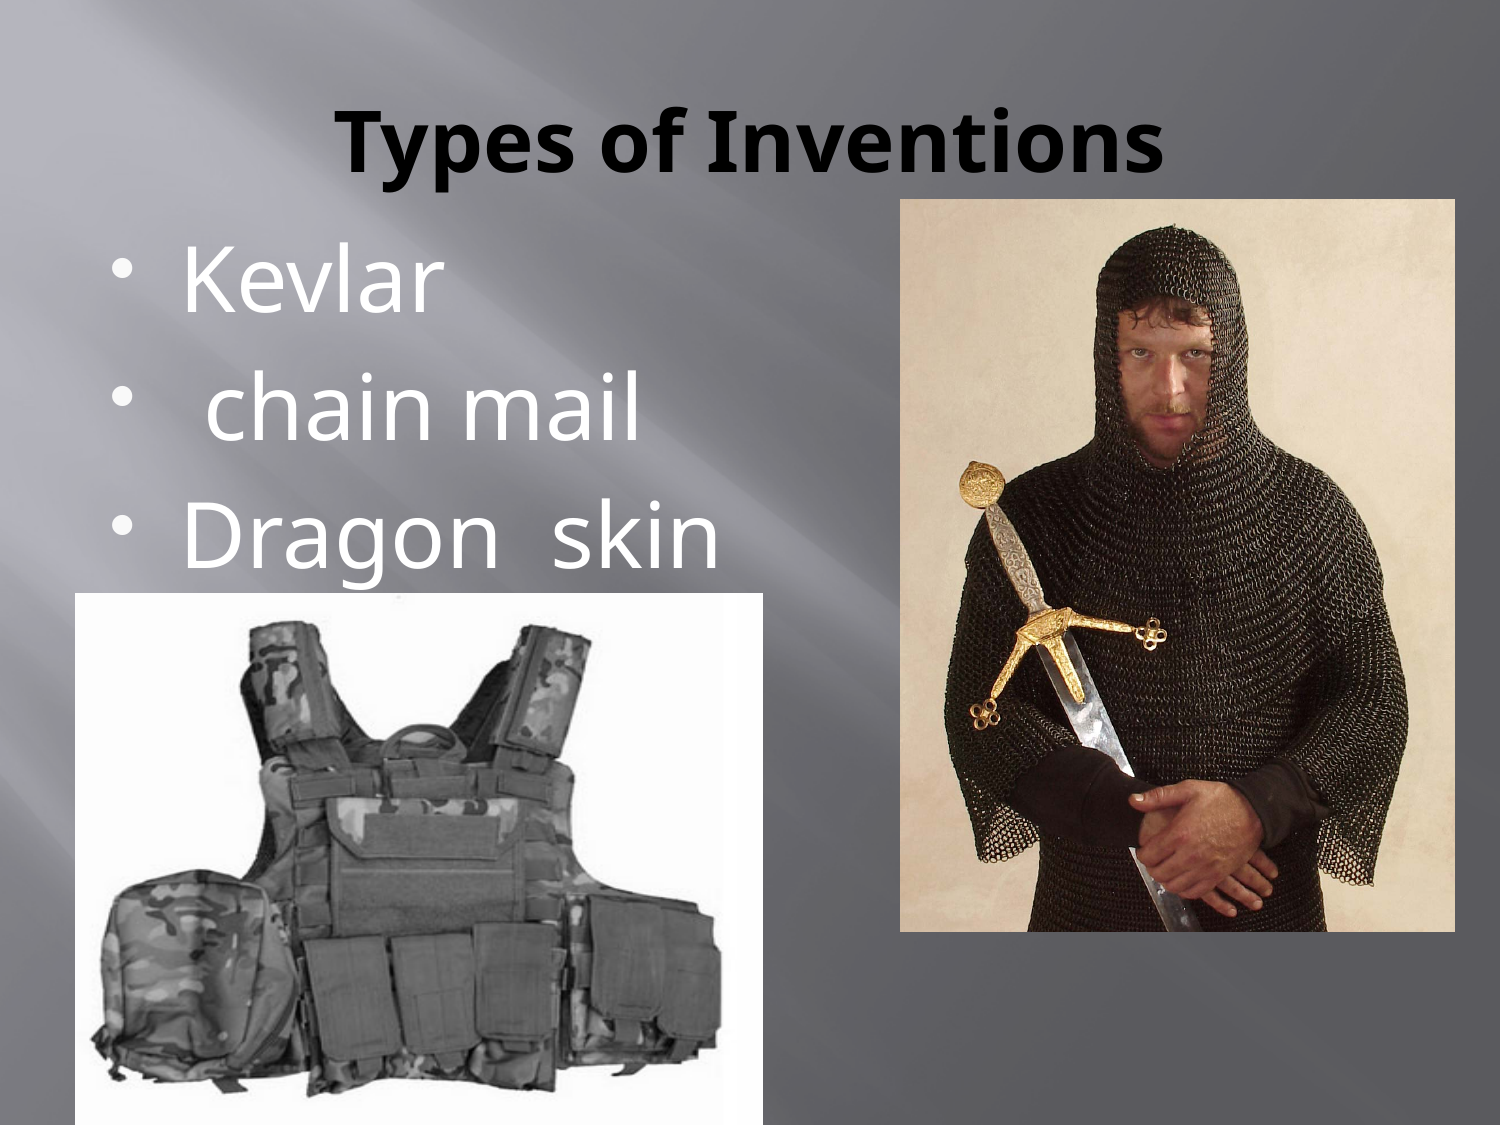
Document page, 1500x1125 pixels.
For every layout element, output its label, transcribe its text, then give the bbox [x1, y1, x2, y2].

picture [74, 593, 763, 1125]
picture [899, 199, 1456, 932]
title Types of Inventions [75, 45, 1425, 233]
list Kevlar chain mail Dragon skin [74, 262, 1426, 1036]
